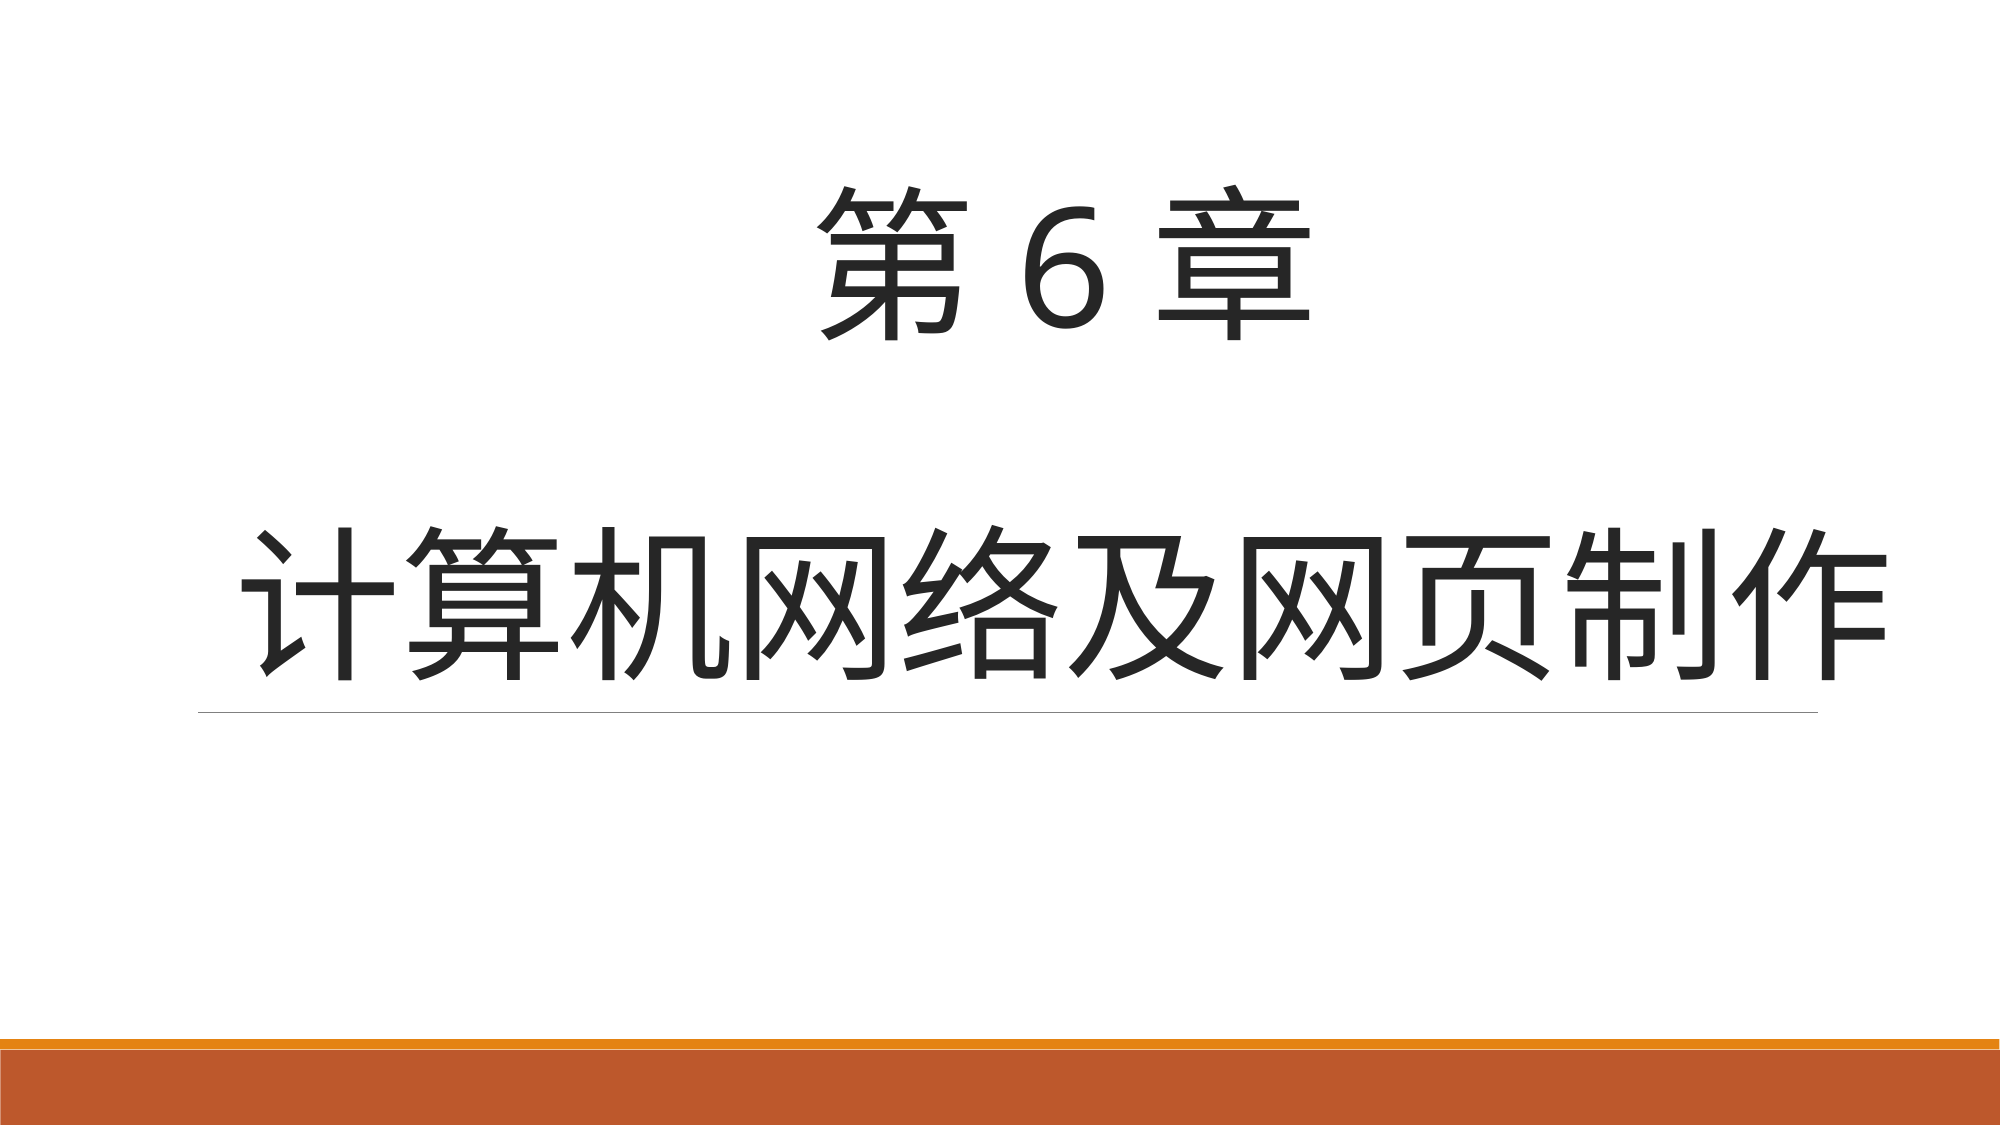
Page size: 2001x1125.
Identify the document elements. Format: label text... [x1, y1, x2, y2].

title 第6章 计算机网络及网页制作 [180, 124, 1948, 710]
